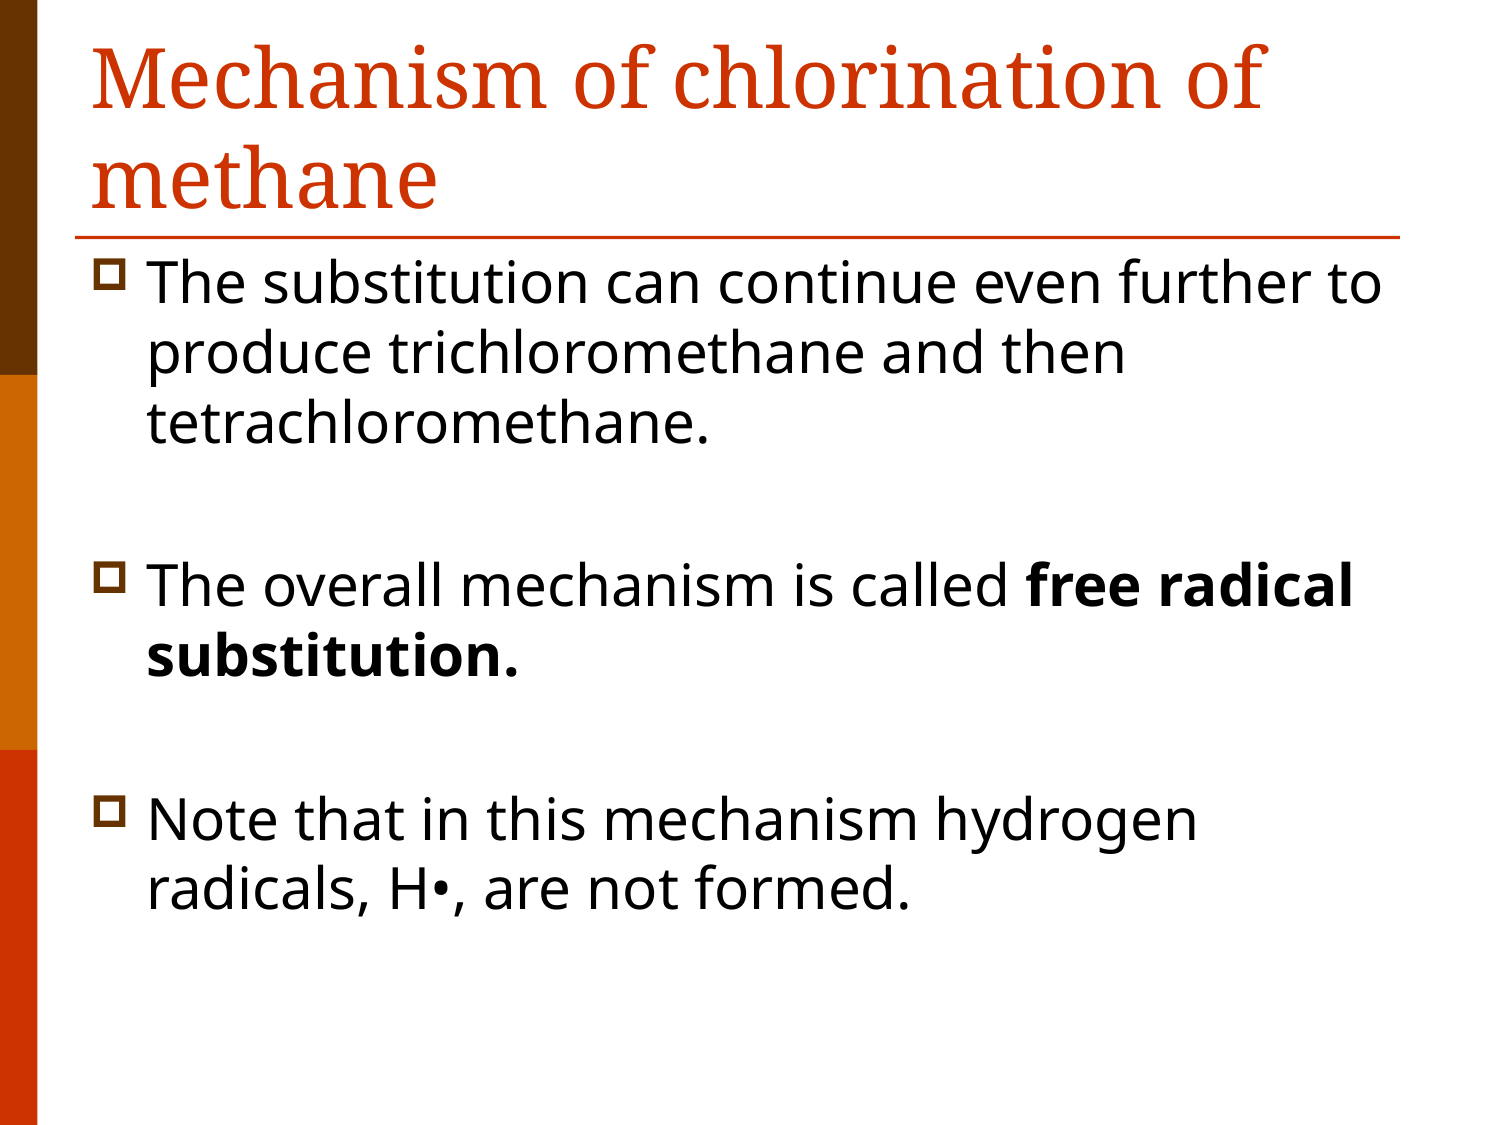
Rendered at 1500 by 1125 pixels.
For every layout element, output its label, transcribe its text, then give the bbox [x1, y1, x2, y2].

title Mechanism of chlorination of methane [75, 45, 1425, 233]
list The substitution can continue even further to produce trichloromethane and then tetrachloromethane. The overall mechanism is called free radical substitution. Note that in this mechanism hydrogen radicals, H•, are not formed. [75, 237, 1425, 1063]
